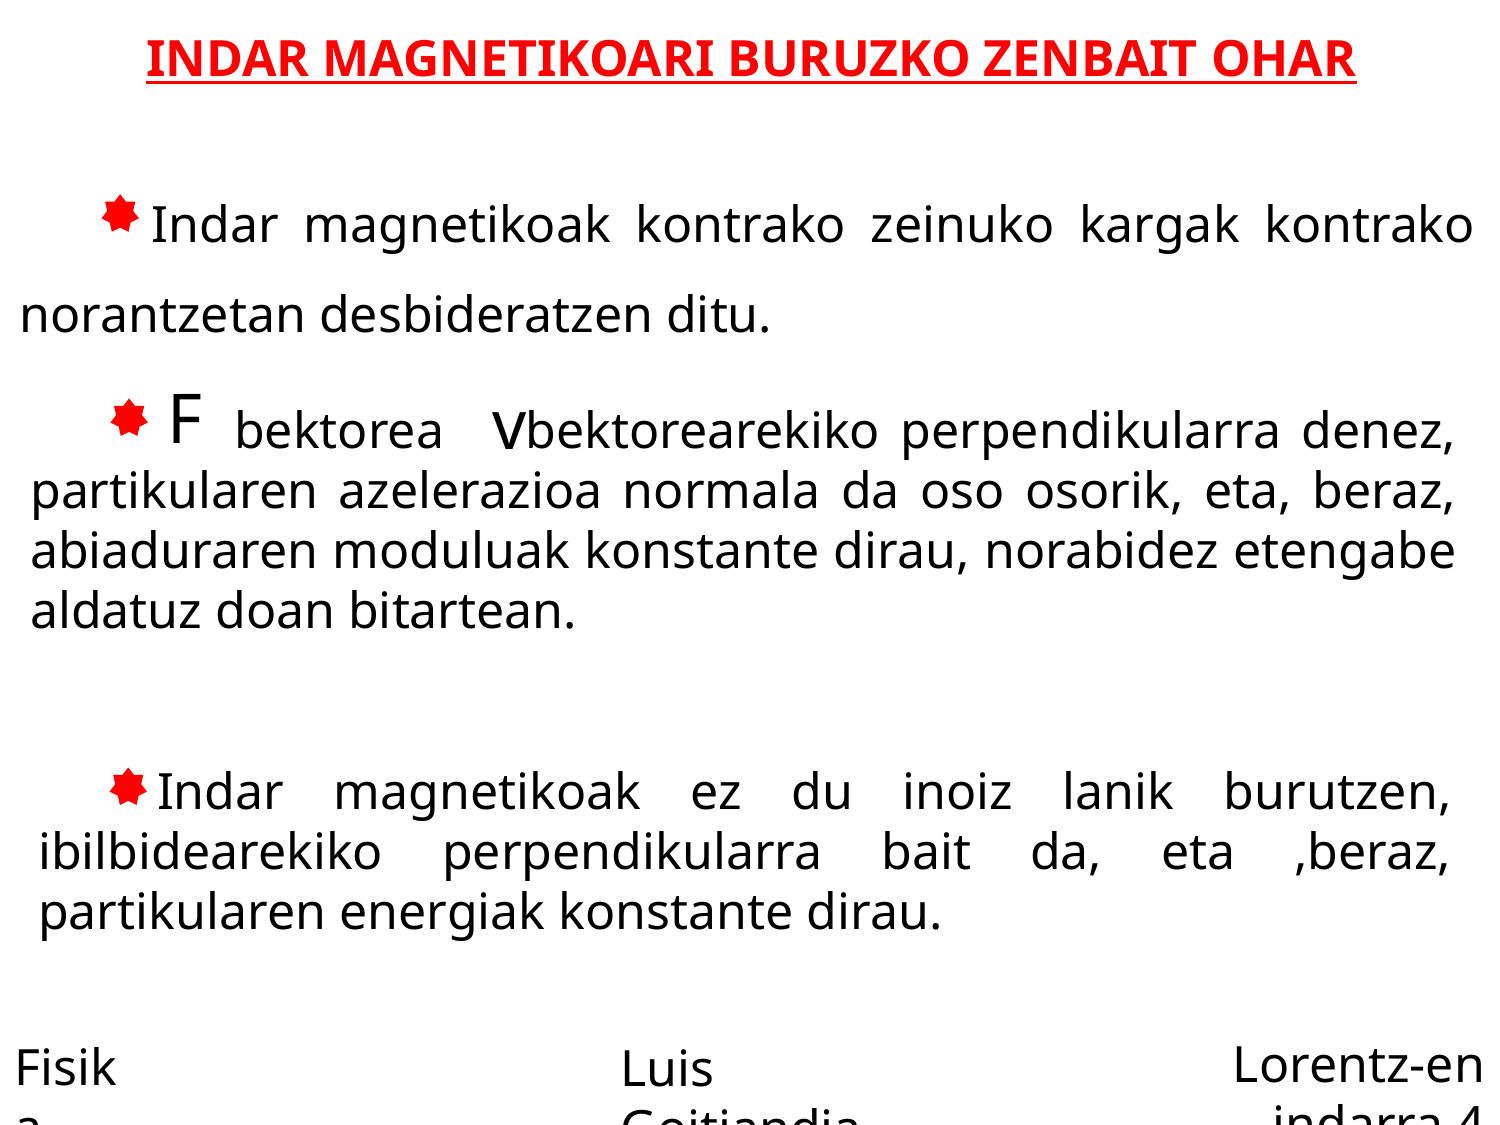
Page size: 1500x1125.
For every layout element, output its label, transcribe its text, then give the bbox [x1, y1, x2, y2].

text_box [107, 765, 150, 807]
text_box Indar magnetikoak ez du inoiz lanik burutzen, ibilbidearekiko perpendikularra bait da, eta ,beraz, partikularen energiak konstante dirau. [23, 752, 1467, 947]
text_box INDAR MAGNETIKOARI BURUZKO ZENBAIT OHAR [131, 19, 1372, 95]
text_box Indar magnetikoak kontrako zeinuko kargak kontrako norantzetan desbideratzen ditu. [4, 154, 1491, 350]
text_box [99, 192, 141, 234]
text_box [15, 363, 1472, 710]
